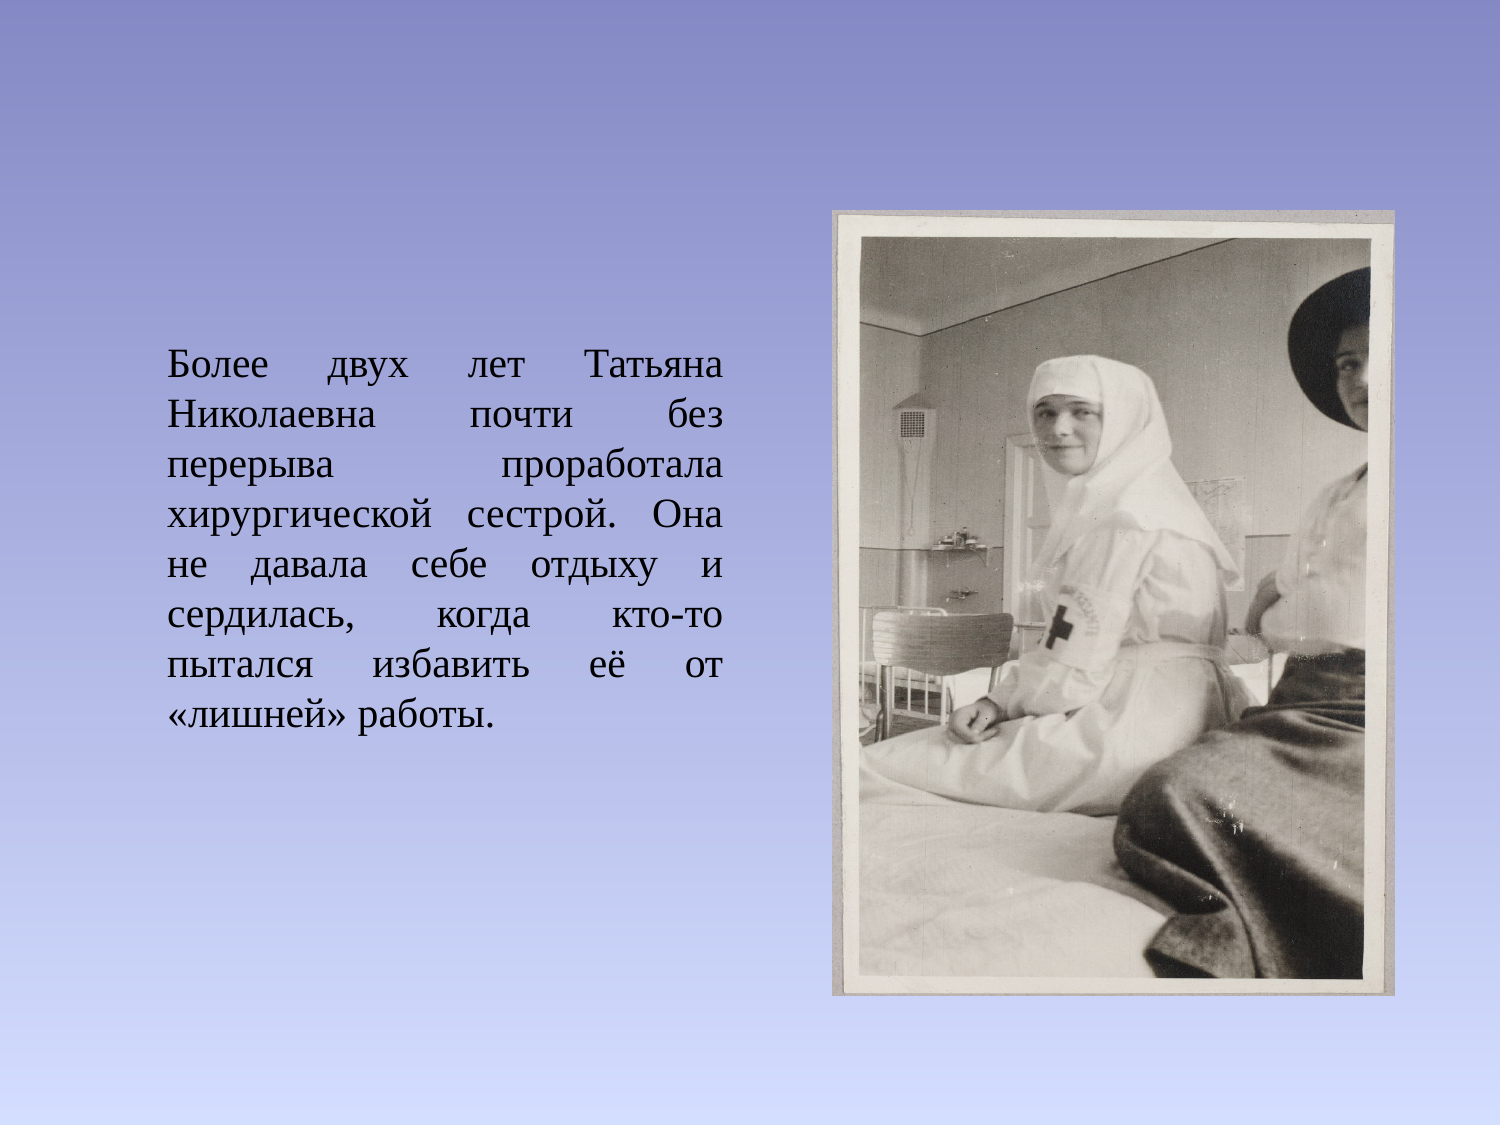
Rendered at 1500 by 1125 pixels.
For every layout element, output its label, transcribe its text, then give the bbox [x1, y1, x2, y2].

picture [831, 210, 1395, 997]
text_box Более двух лет Татьяна Николаевна почти без перерыва проработала хирургической сестрой. Она не давала себе отдыху и сердилась, когда кто-то пытался избавить её от «лишней» работы. [152, 328, 739, 743]
